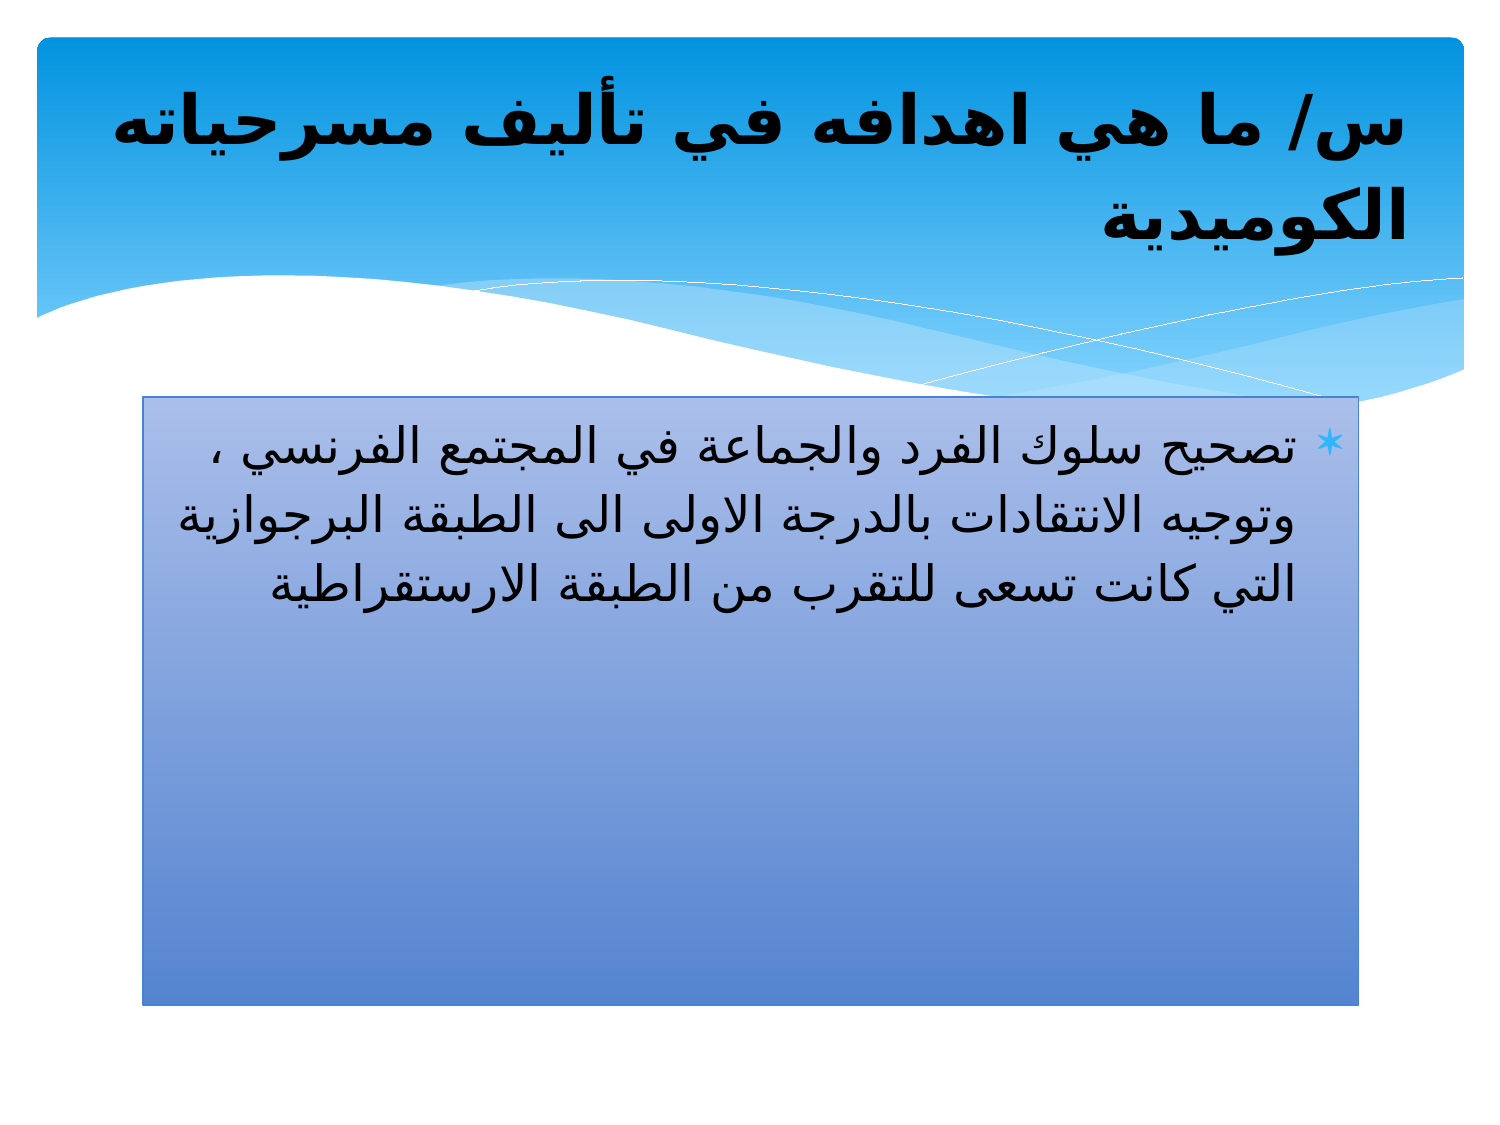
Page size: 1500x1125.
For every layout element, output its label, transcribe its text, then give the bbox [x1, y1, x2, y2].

title س/ ما هي اهدافه في تأليف مسرحياته الكوميدية [75, 55, 1425, 261]
list تصحيح سلوك الفرد والجماعة في المجتمع الفرنسي ، وتوجيه الانتقادات بالدرجة الاولى الى الطبقة البرجوازية التي كانت تسعى للتقرب من الطبقة الارستقراطية [142, 396, 1359, 1006]
